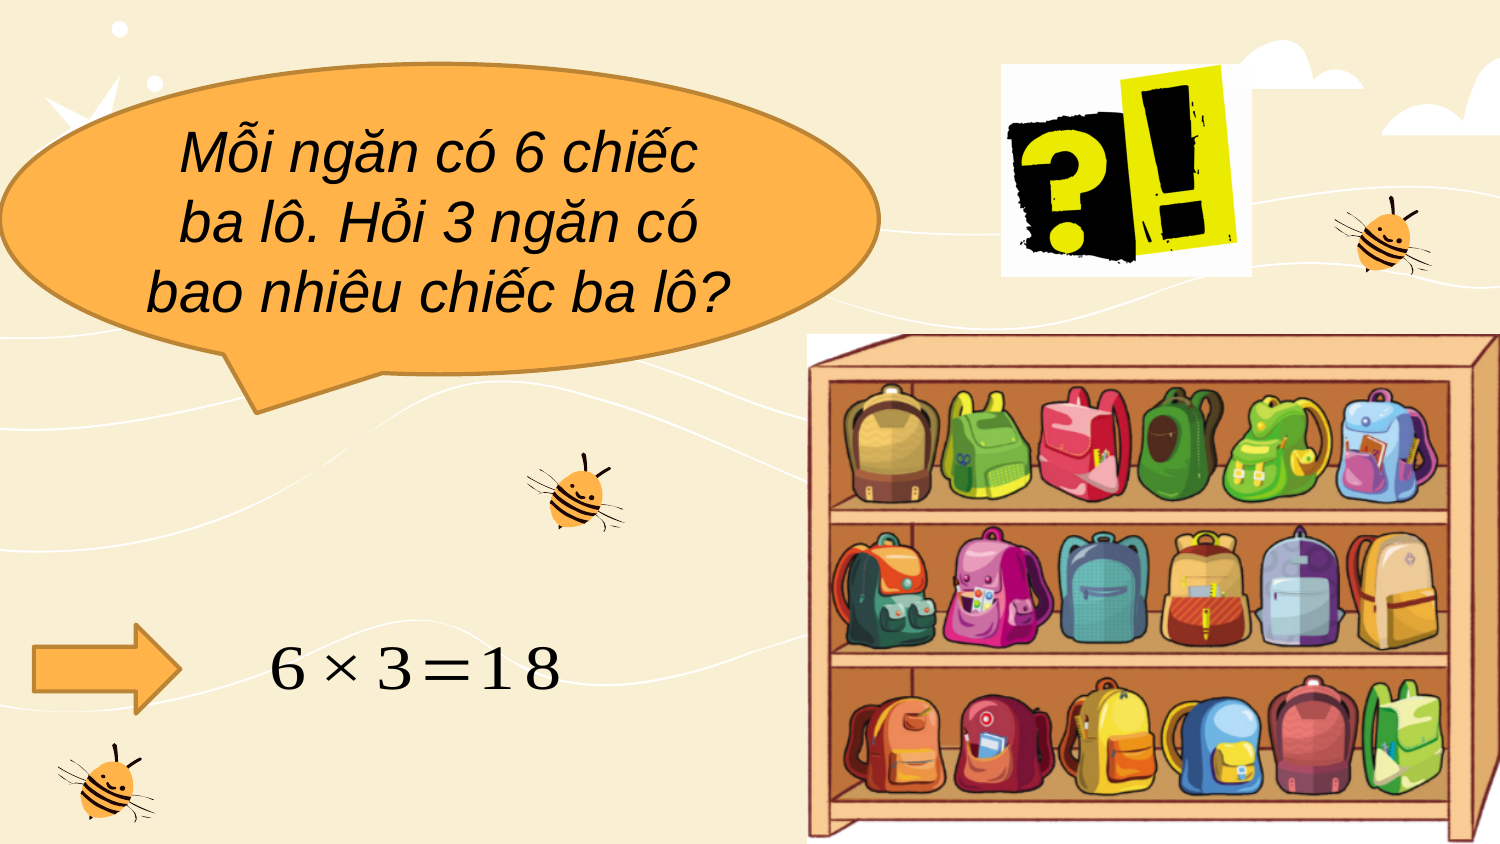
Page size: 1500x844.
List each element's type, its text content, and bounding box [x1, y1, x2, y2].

text_box [31, 622, 183, 716]
picture [807, 334, 1500, 844]
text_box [1341, 199, 1427, 286]
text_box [64, 747, 150, 833]
picture [1001, 63, 1252, 278]
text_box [533, 456, 619, 543]
text_box Mỗi ngăn có 6 chiếc ba lô. Hỏi 3 ngăn có bao nhiêu chiếc ba lô? [0, 61, 881, 416]
